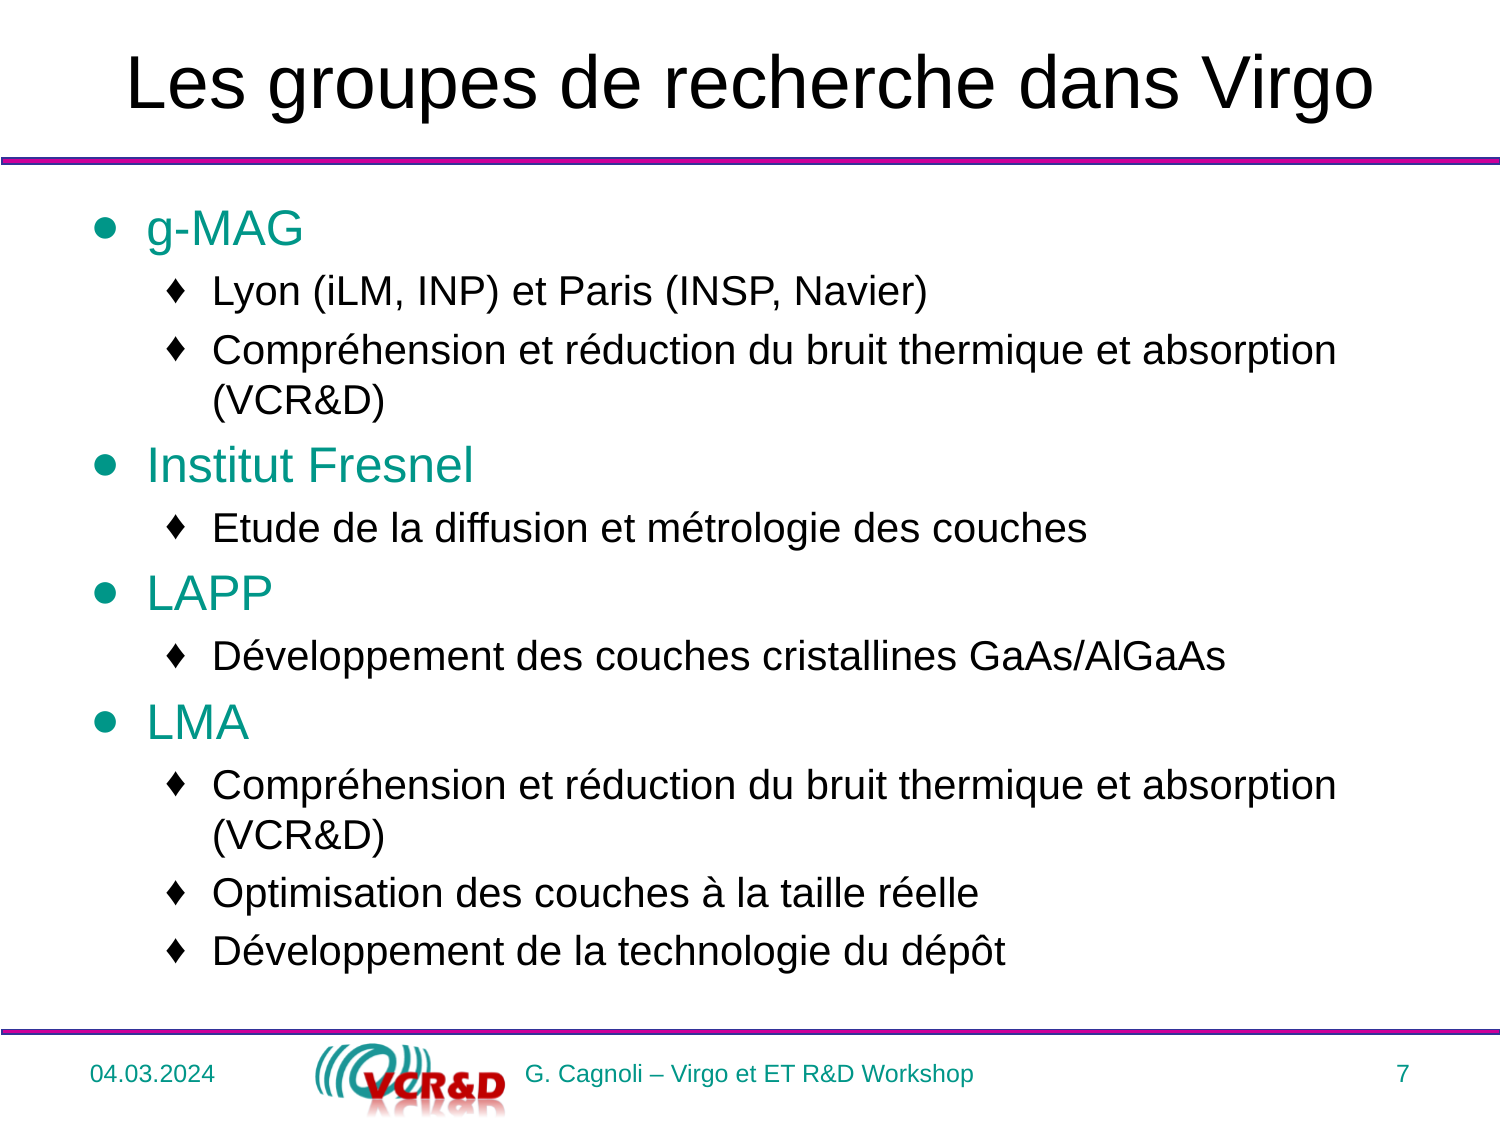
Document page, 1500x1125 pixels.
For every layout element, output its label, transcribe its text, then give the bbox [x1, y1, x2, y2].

title Les groupes de recherche dans Virgo [1, 0, 1500, 158]
footer G. Cagnoli – Virgo et ET R&D Workshop [442, 1042, 1058, 1103]
list g-MAG Lyon (iLM, INP) et Paris (INSP, Navier) Compréhension et réduction du bruit thermique et absorption (VCR&D) Institut Fresnel Etude de la diffusion et métrologie des couches LAPP Développement des couches cristallines GaAs/AlGaAs LMA Compréhension et réduction du bruit thermique et absorption (VCR&D) Optimisation des couches à la taille réelle Développement de la technologie du dépôt [75, 188, 1425, 1005]
picture [314, 1043, 506, 1121]
slide_number 7 [1257, 1042, 1425, 1103]
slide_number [75, 1042, 256, 1103]
